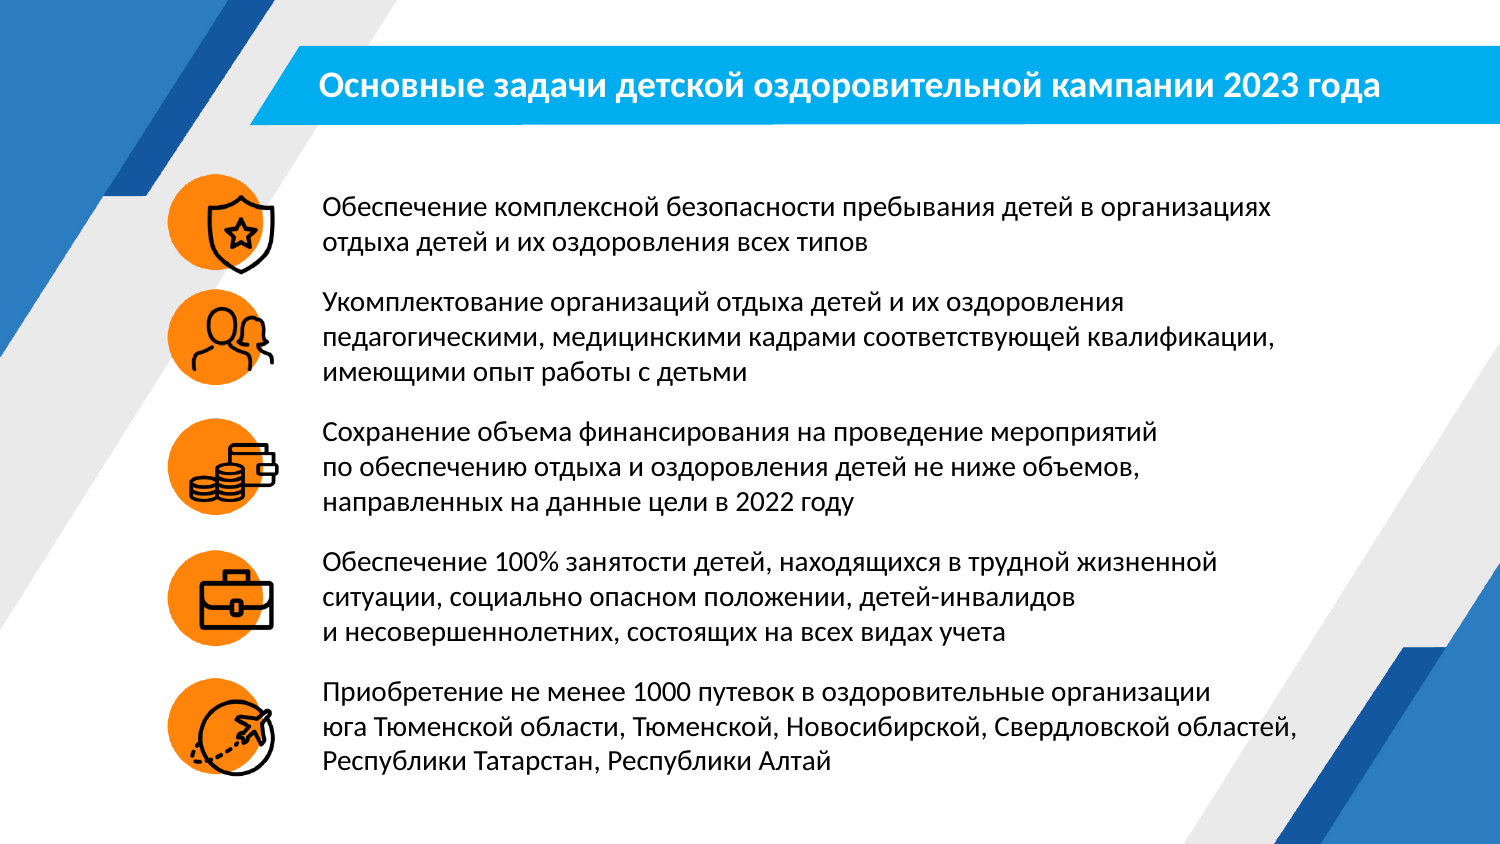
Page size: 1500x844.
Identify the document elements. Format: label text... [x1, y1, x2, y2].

text_box Обеспечение комплексной безопасности пребывания детей в организациях отдыха детей и их оздоровления всех типов Укомплектование организаций отдыха детей и их оздоровления педагогическими, медицинскими кадрами соответствующей квалификации, имеющими опыт работы с детьми Сохранение объема финансирования на проведение мероприятий по обеспечению отдыха и оздоровления детей не ниже объемов, направленных на данные цели в 2022 году Обеспечение 100% занятости детей, находящихся в трудной жизненной ситуации, социально опасном положении, детей-инвалидов и несовершеннолетних, состоящих на всех видах учета Приобретение не менее 1000 путевок в оздоровительные организации юга Тюменской области, Тюменской, Новосибирской, Свердловской областей, Республики Татарстан, Республики Алтай [307, 179, 1325, 785]
picture [0, 0, 1500, 844]
text_box [246, 43, 1500, 128]
text_box Основные задачи детской оздоровительной кампании 2023 года [307, 54, 1470, 111]
